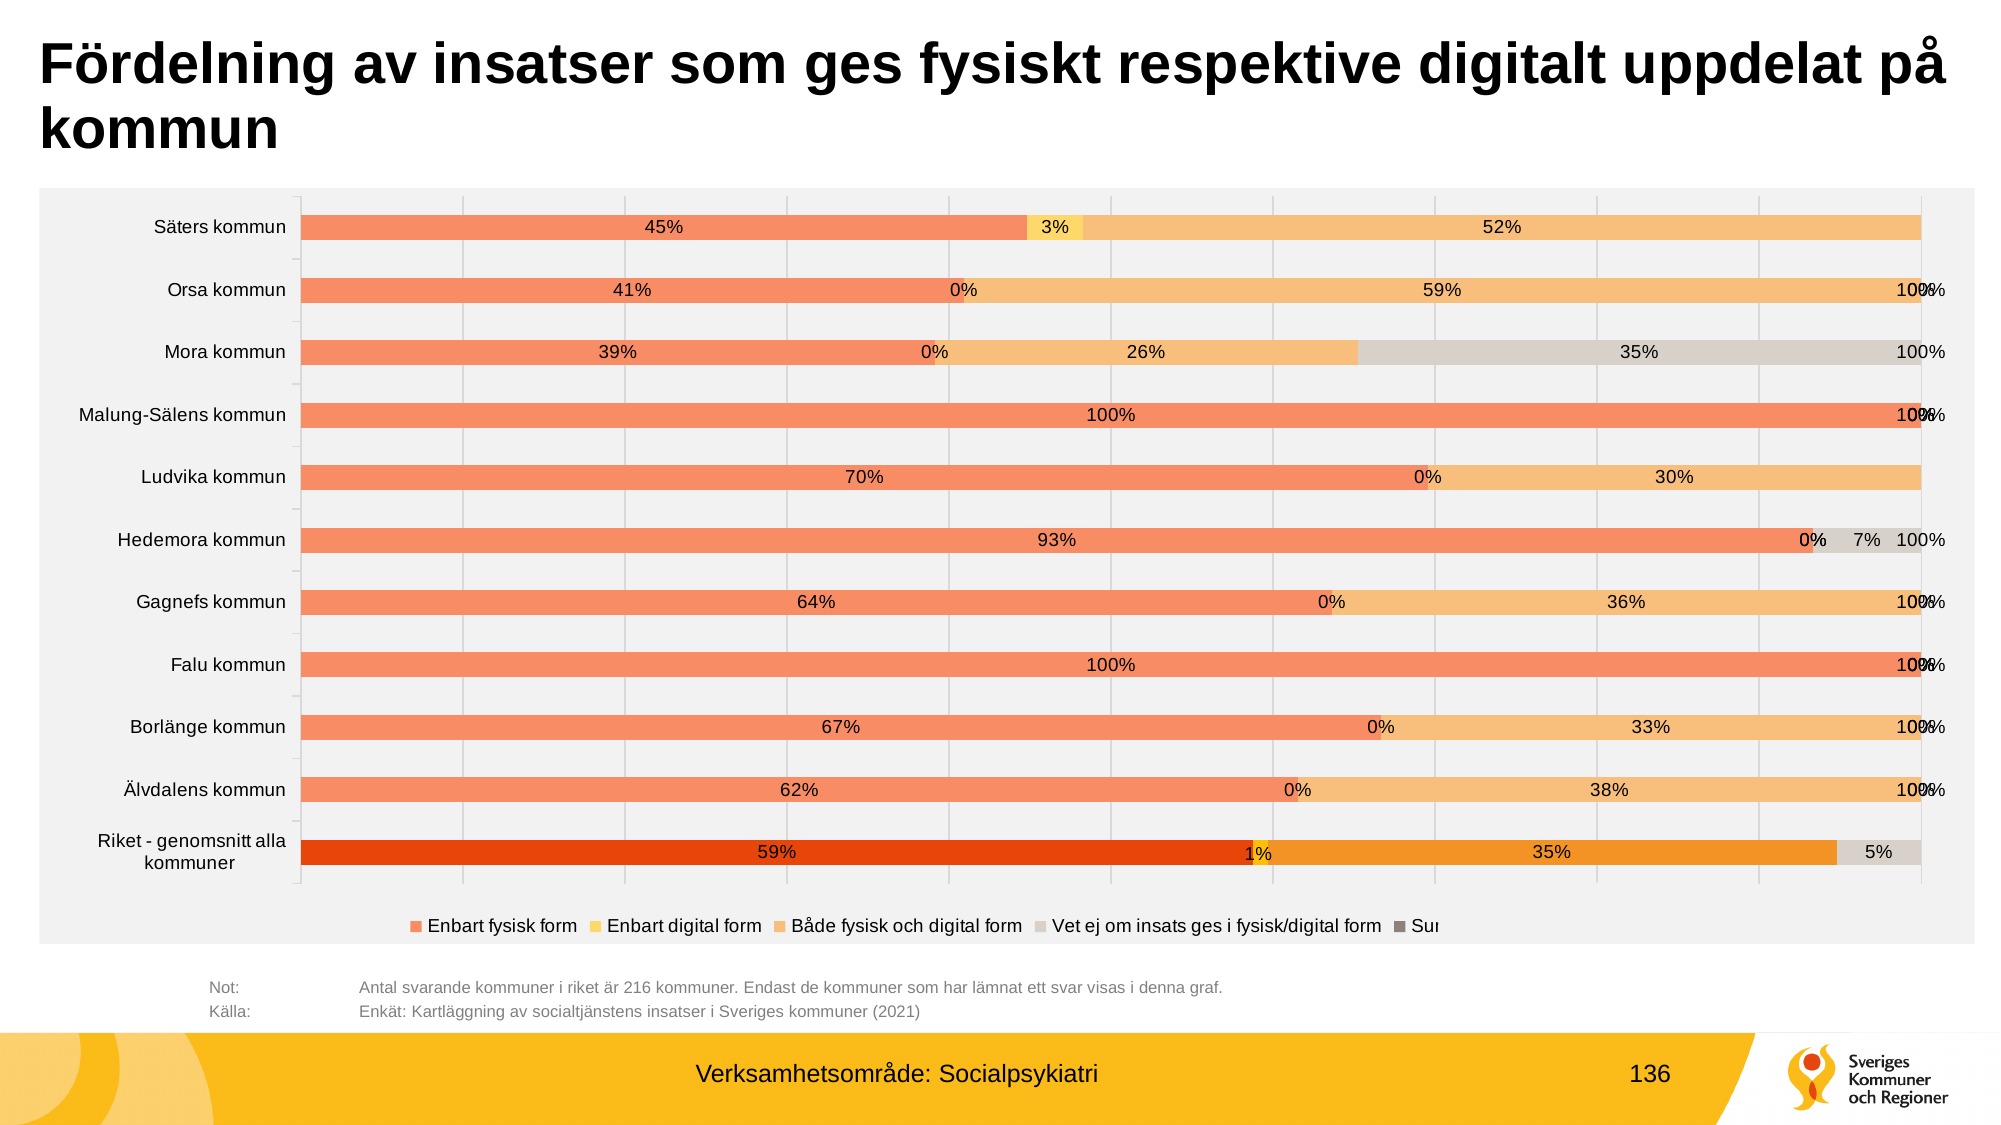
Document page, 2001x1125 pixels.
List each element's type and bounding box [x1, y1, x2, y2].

slide_number [1477, 1042, 1687, 1103]
title [39, 22, 1975, 170]
footer [403, 1042, 1393, 1103]
chart [40, 181, 1960, 944]
picture [0, 0, 2000, 1125]
list [39, 943, 1975, 1029]
